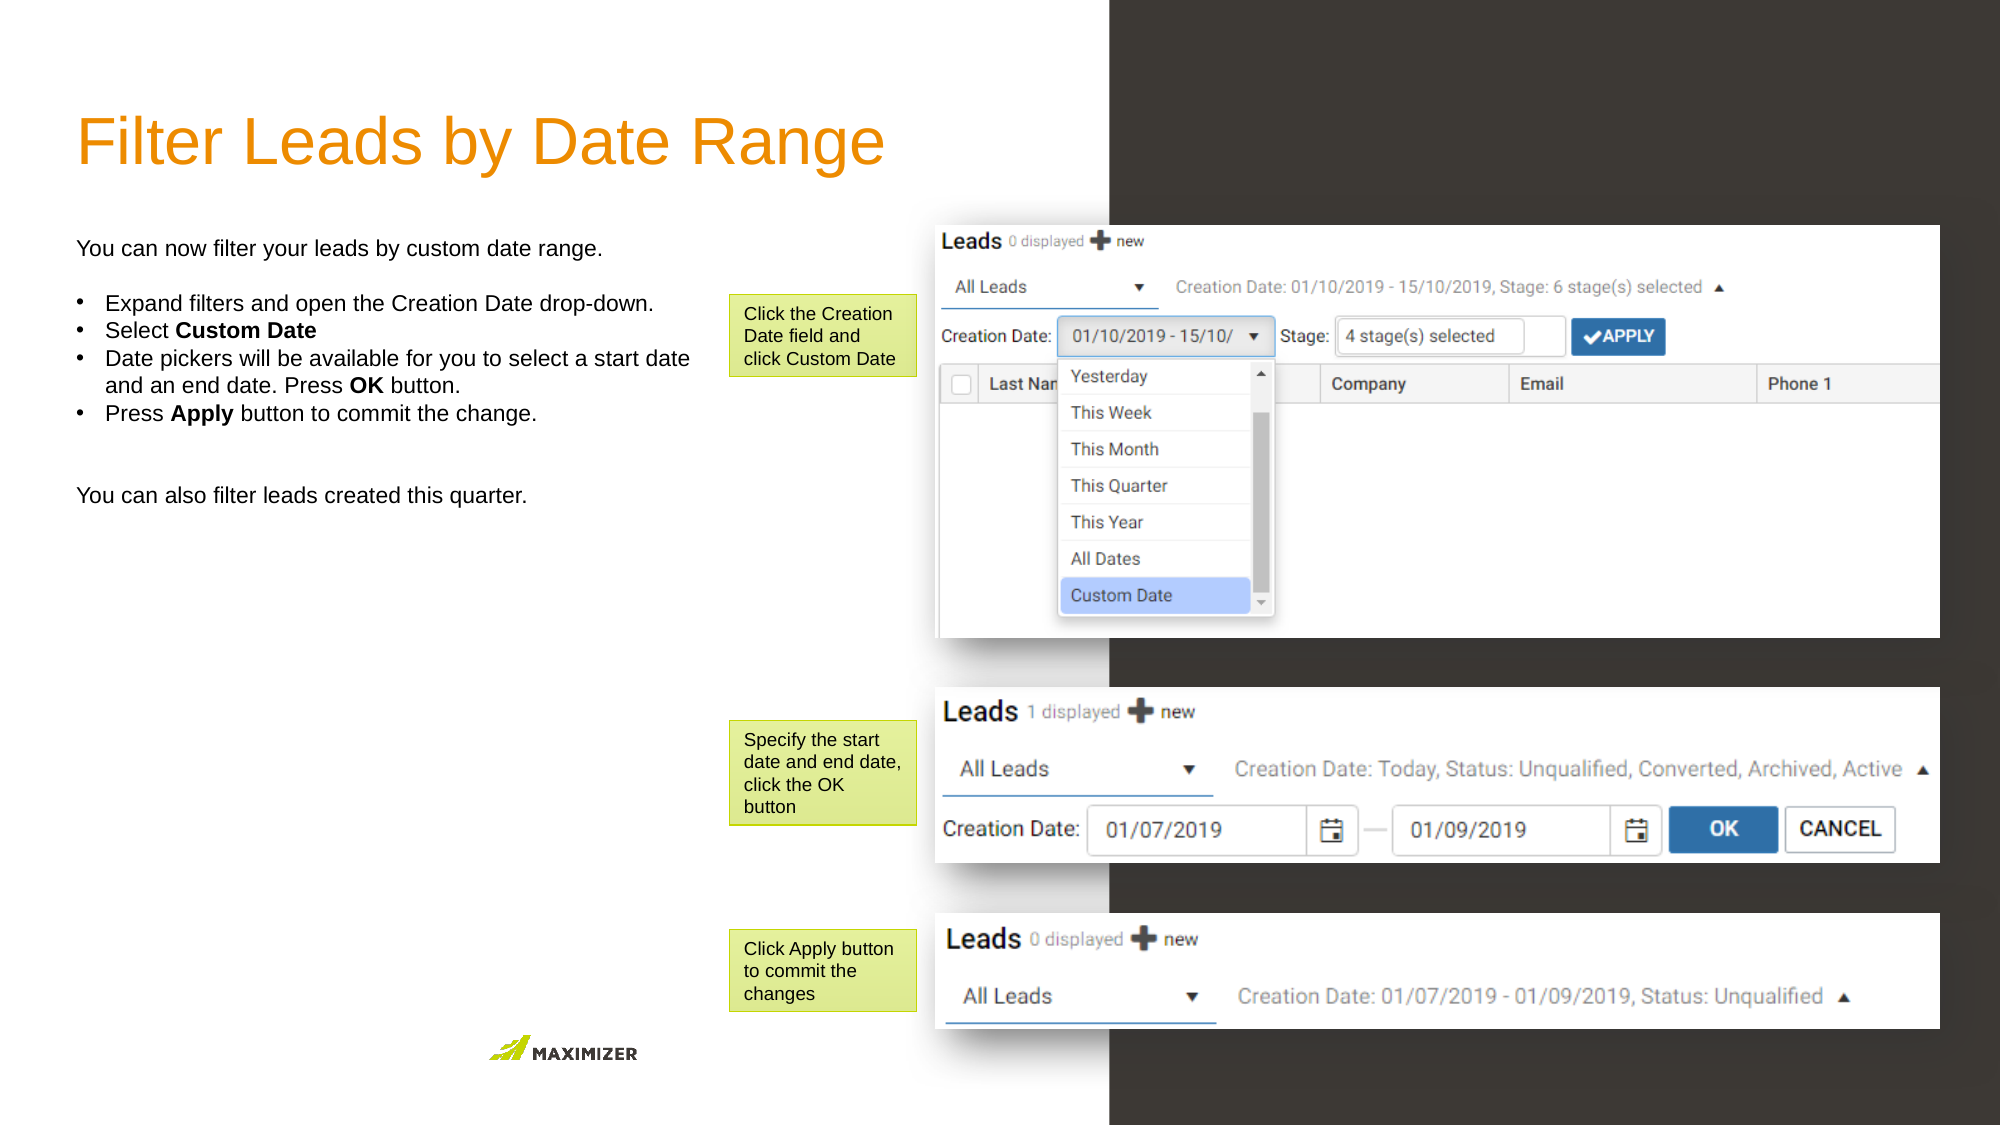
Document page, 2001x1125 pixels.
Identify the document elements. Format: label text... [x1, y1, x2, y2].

title Filter Leads by Date Range [60, 60, 1274, 226]
picture [935, 225, 1940, 638]
picture [935, 913, 1940, 1029]
picture [488, 1035, 637, 1060]
text_box Click the Creation Date field and click Custom Date [729, 294, 917, 377]
text_box Specify the start date and end date, click the OK button [729, 720, 917, 826]
text_box Click Apply button to commit the changes [729, 929, 917, 1012]
list You can now filter your leads by custom date range. Expand filters and open the Creation Date drop-down. Select Custom Date Date pickers will be available for you to select a start date and an end date. Press OK button. Press Apply button to commit the change. You can also filter leads created this quarter. [60, 225, 738, 940]
picture [935, 687, 1940, 863]
